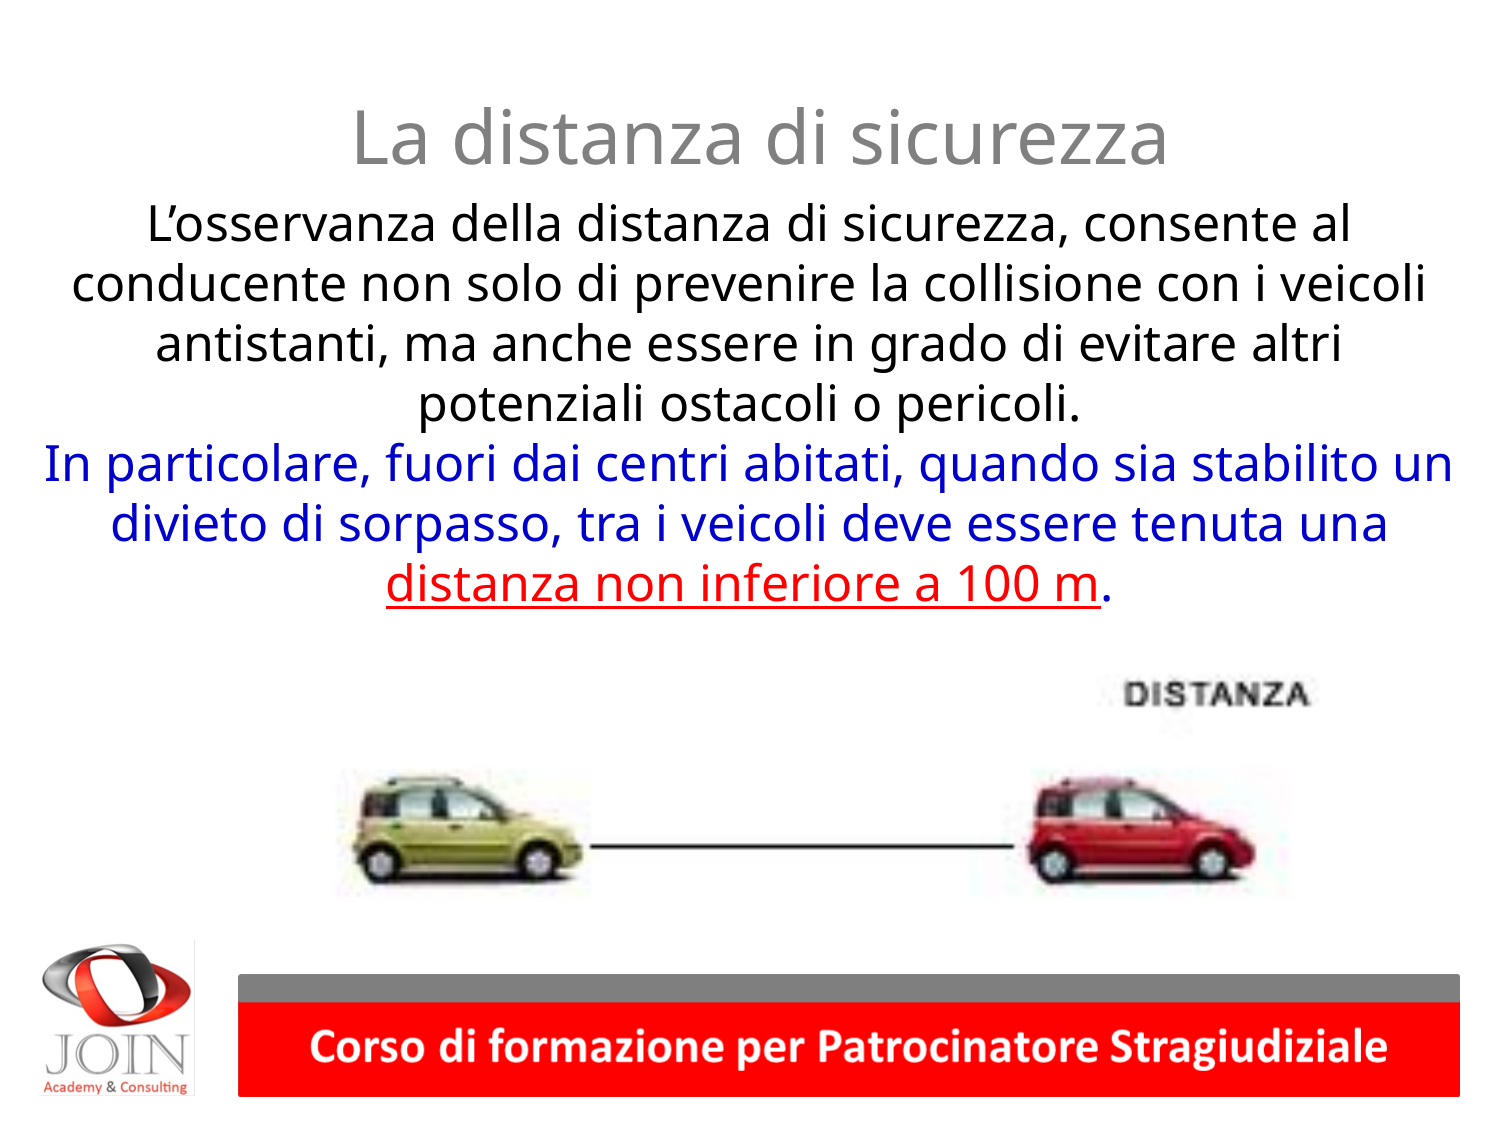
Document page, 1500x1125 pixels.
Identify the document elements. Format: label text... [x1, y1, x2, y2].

text_box La distanza di sicurezza [93, 81, 1429, 267]
text_box L’osservanza della distanza di sicurezza, consente al conducente non solo di prevenire la collisione con i veicoli antistanti, ma anche essere in grado di evitare altri potenziali ostacoli o pericoli. In particolare, fuori dai centri abitati, quando sia stabilito un divieto di sorpasso, tra i veicoli deve essere tenuta una distanza non inferiore a 100 m. [23, 184, 1477, 620]
picture [39, 644, 1461, 1107]
